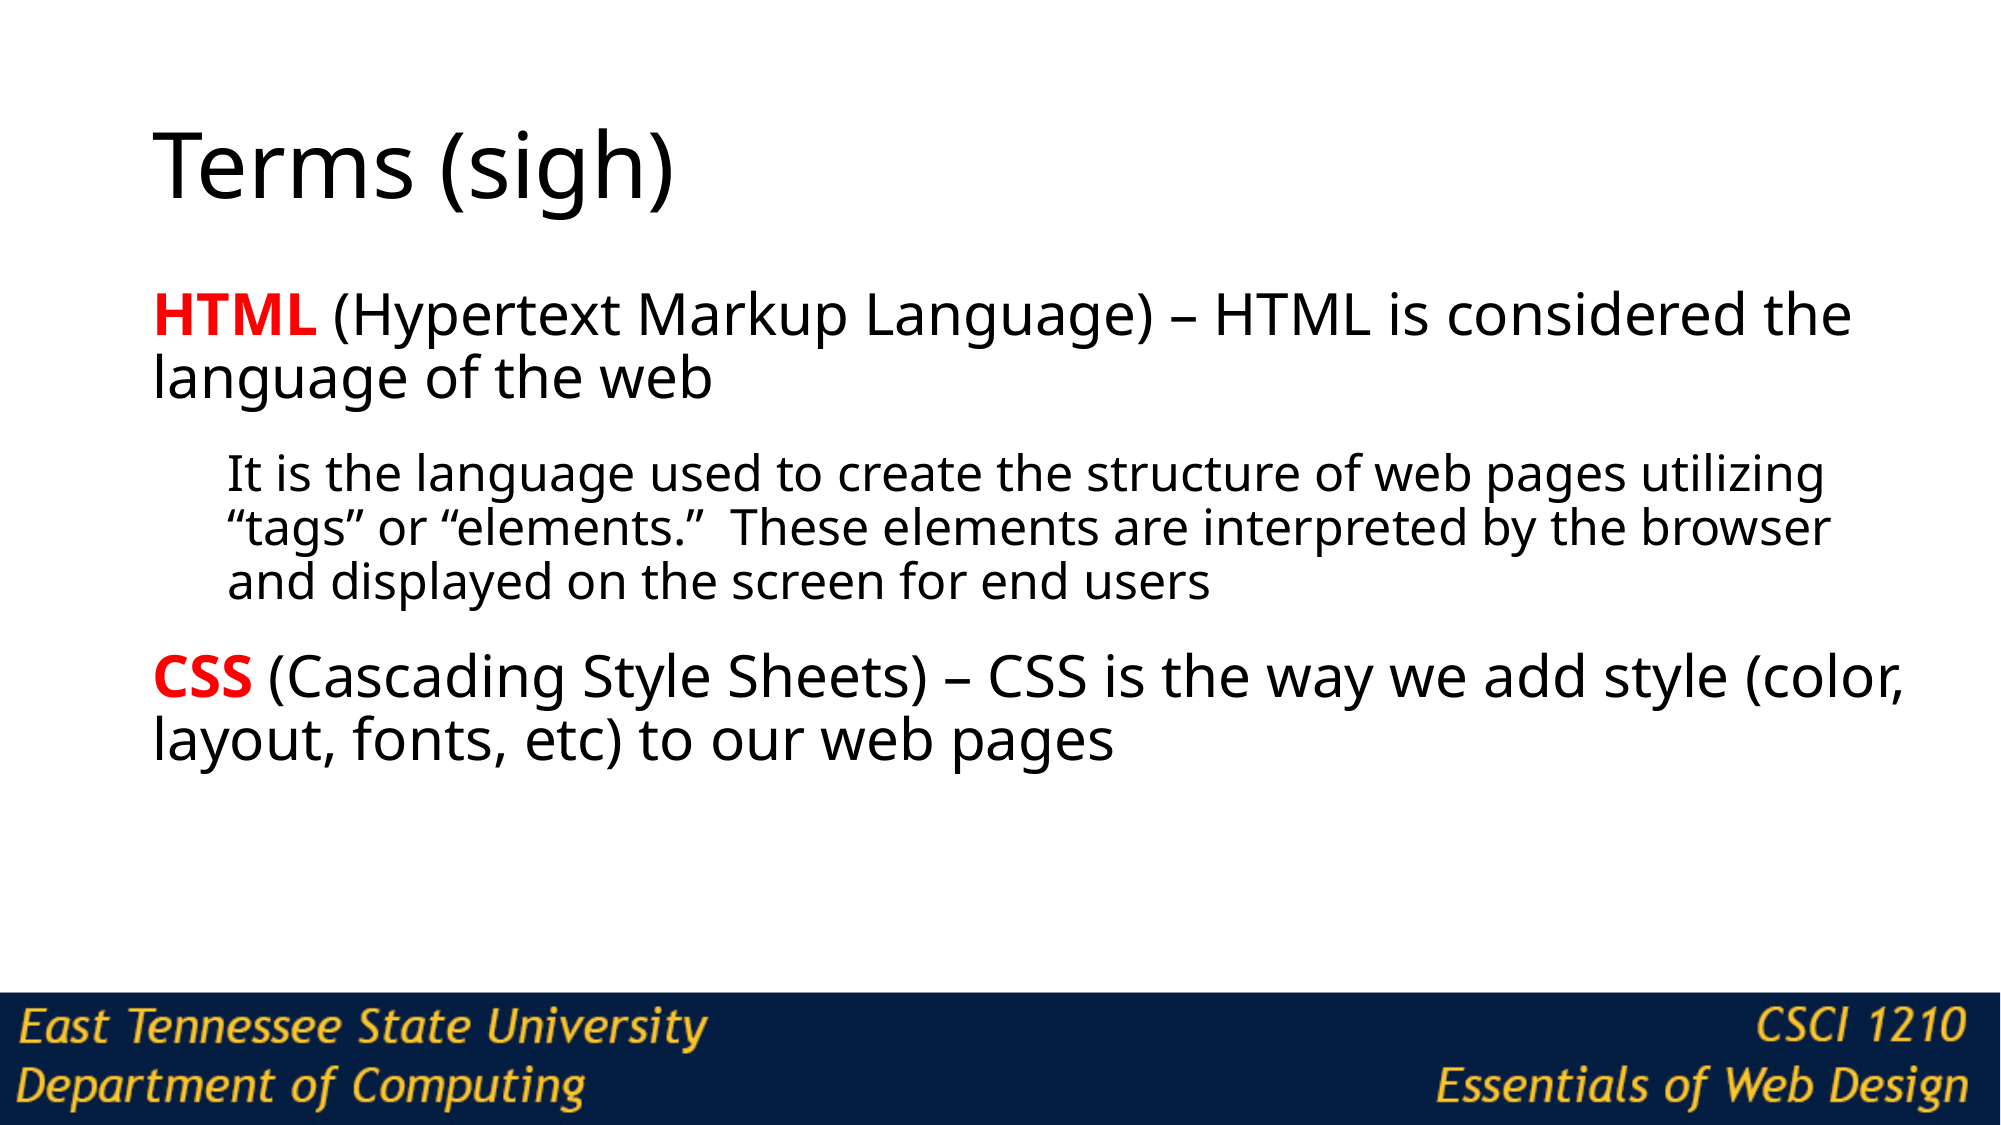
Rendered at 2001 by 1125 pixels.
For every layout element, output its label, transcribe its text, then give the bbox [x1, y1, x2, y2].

list HTML (Hypertext Markup Language) – HTML is considered the language of the web It is the language used to create the structure of web pages utilizing “tags” or “elements.” These elements are interpreted by the browser and displayed on the screen for end users CSS (Cascading Style Sheets) – CSS is the way we add style (color, layout, fonts, etc) to our web pages [137, 277, 1941, 1014]
picture [0, 0, 2001, 1125]
title Terms (sigh) [137, 59, 1863, 277]
